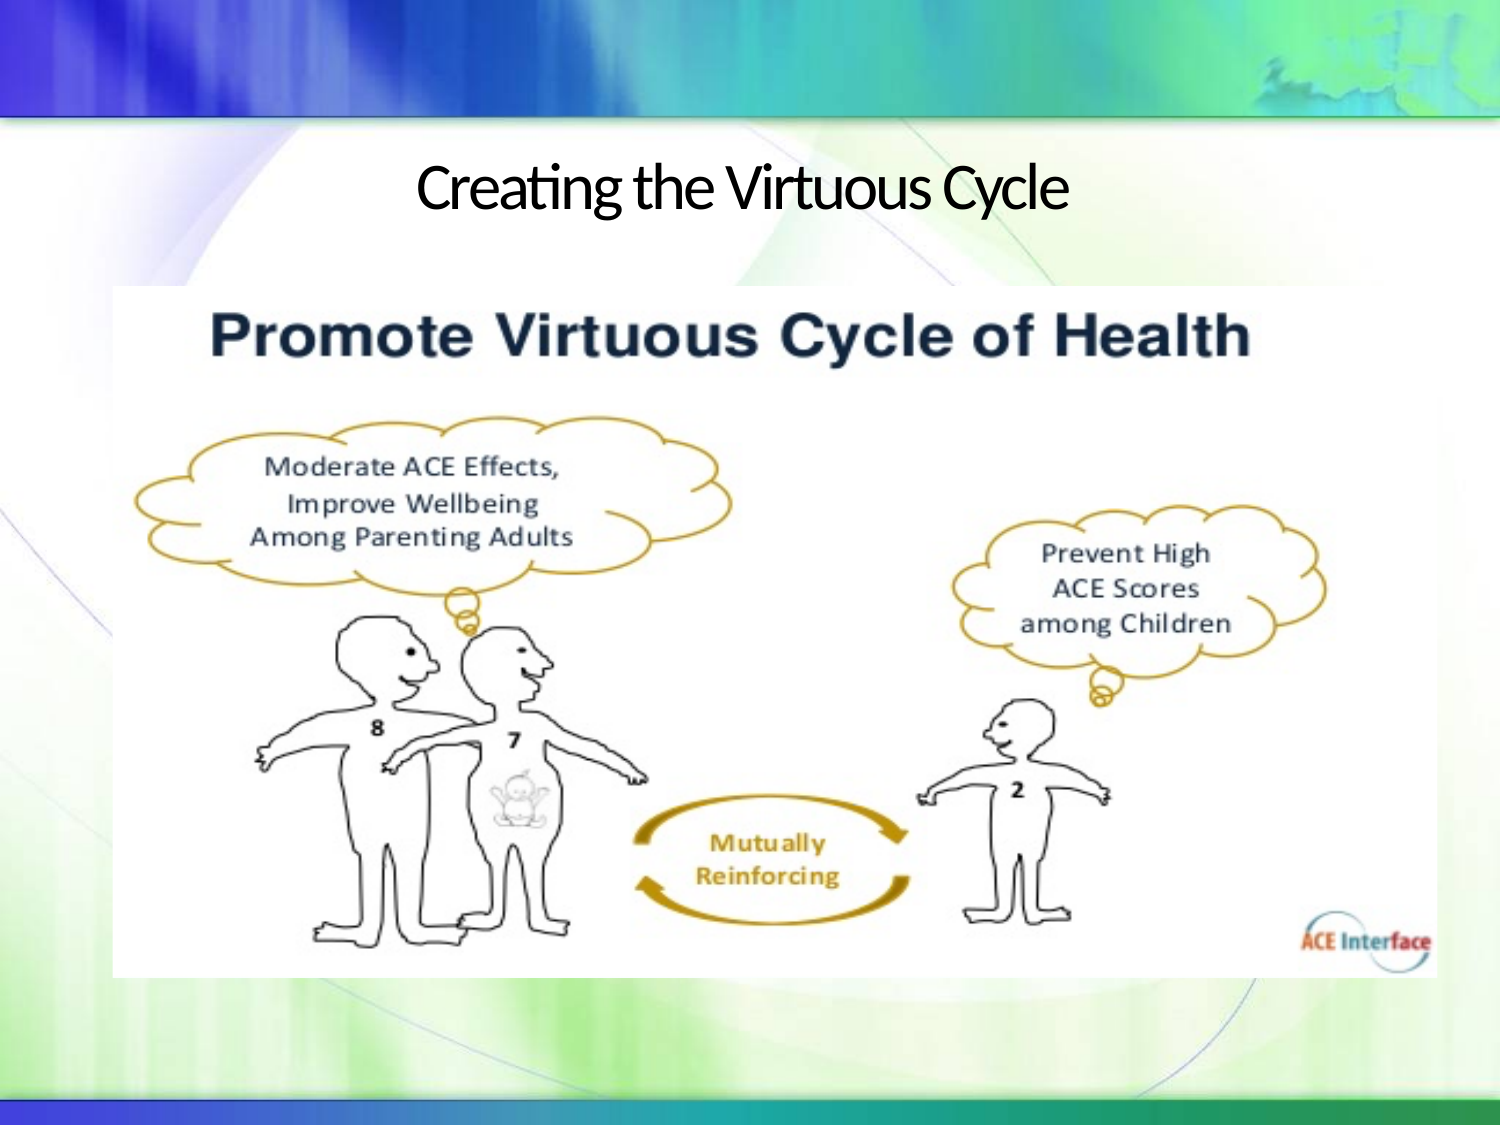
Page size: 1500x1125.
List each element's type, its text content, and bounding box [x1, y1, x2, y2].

picture [0, 0, 1500, 1125]
title Creating the Virtuous Cycle [62, 151, 1438, 225]
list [112, 286, 1438, 978]
